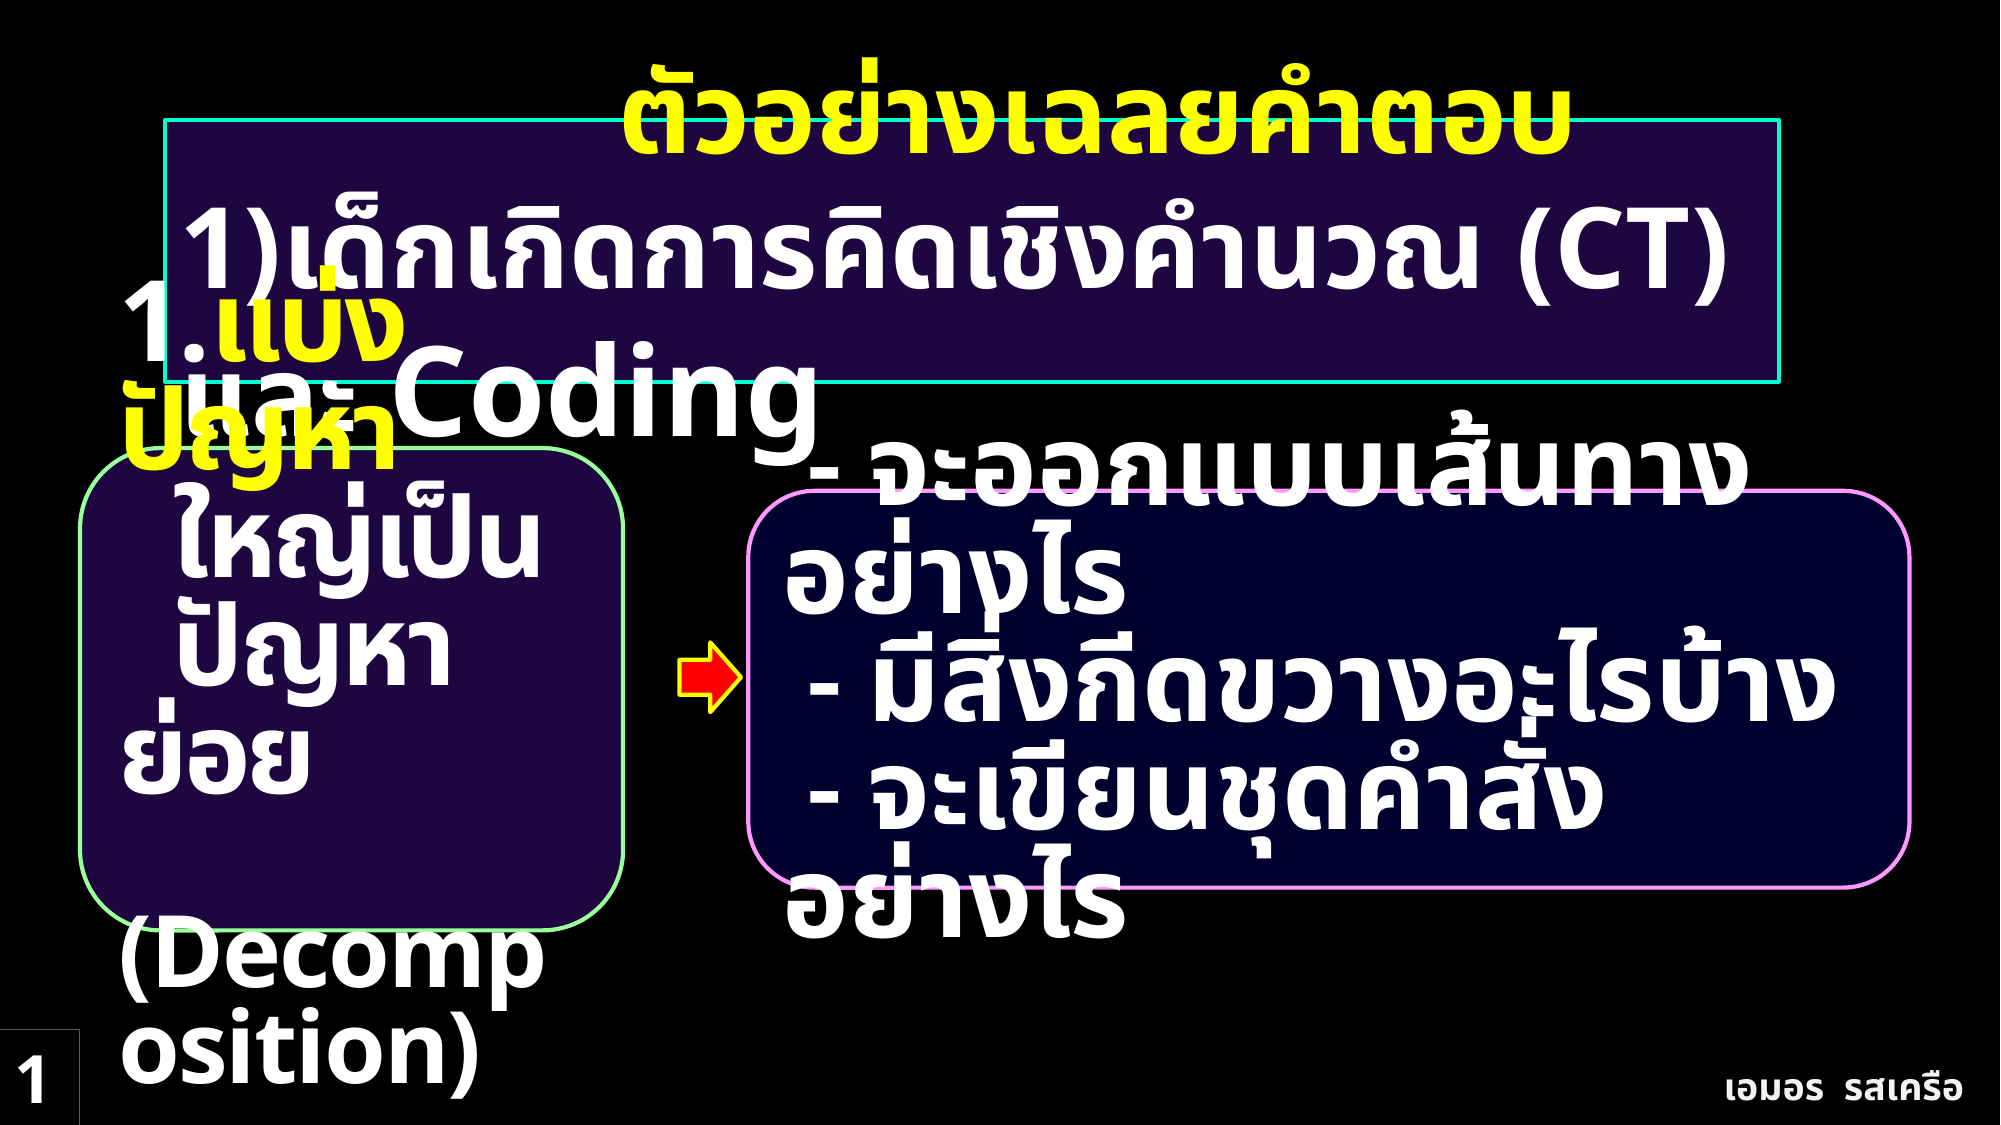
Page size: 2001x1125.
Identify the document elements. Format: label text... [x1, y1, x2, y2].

footer เอมอร รสเครือ [1091, 1055, 1980, 1116]
text_box ตัวอย่างเฉลยคำตอบ 1)เด็กเกิดการคิดเชิงคำนวณ (CT) และ Coding [163, 118, 1781, 384]
text_box 1.แบ่งปัญหา ใหญ่เป็น ปัญหาย่อย (Decomposition) [77, 445, 626, 933]
text_box 11 [0, 1029, 80, 1125]
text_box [679, 490, 1910, 888]
